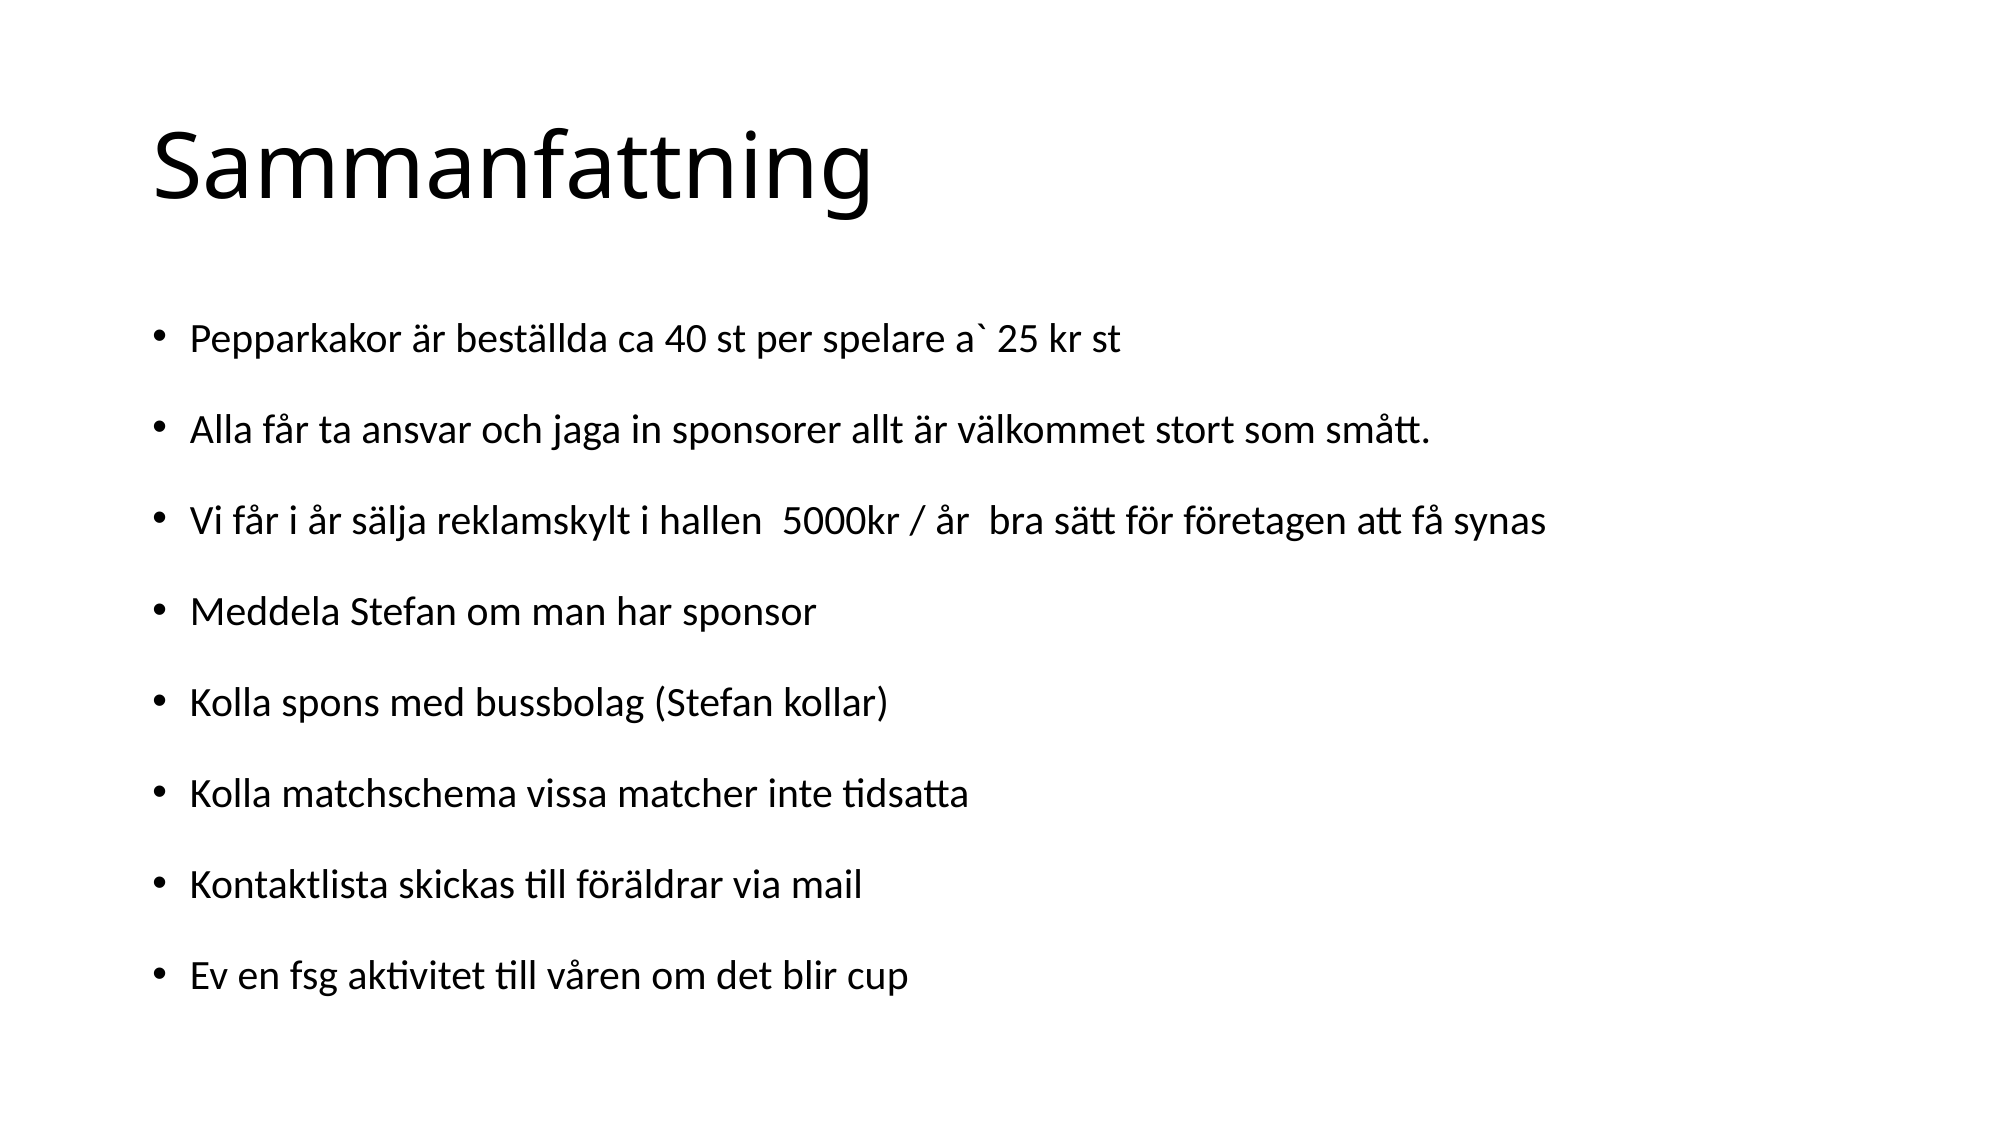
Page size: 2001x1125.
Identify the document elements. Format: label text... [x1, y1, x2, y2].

title Sammanfattning [137, 59, 1863, 278]
list Pepparkakor är beställda ca 40 st per spelare a` 25 kr st Alla får ta ansvar och jaga in sponsorer allt är välkommet stort som smått. Vi får i år sälja reklamskylt i hallen 5000kr / år bra sätt för företagen att få synas Meddela Stefan om man har sponsor Kolla spons med bussbolag (Stefan kollar) Kolla matchschema vissa matcher inte tidsatta Kontaktlista skickas till föräldrar via mail Ev en fsg aktivitet till våren om det blir cup [137, 299, 1863, 1014]
